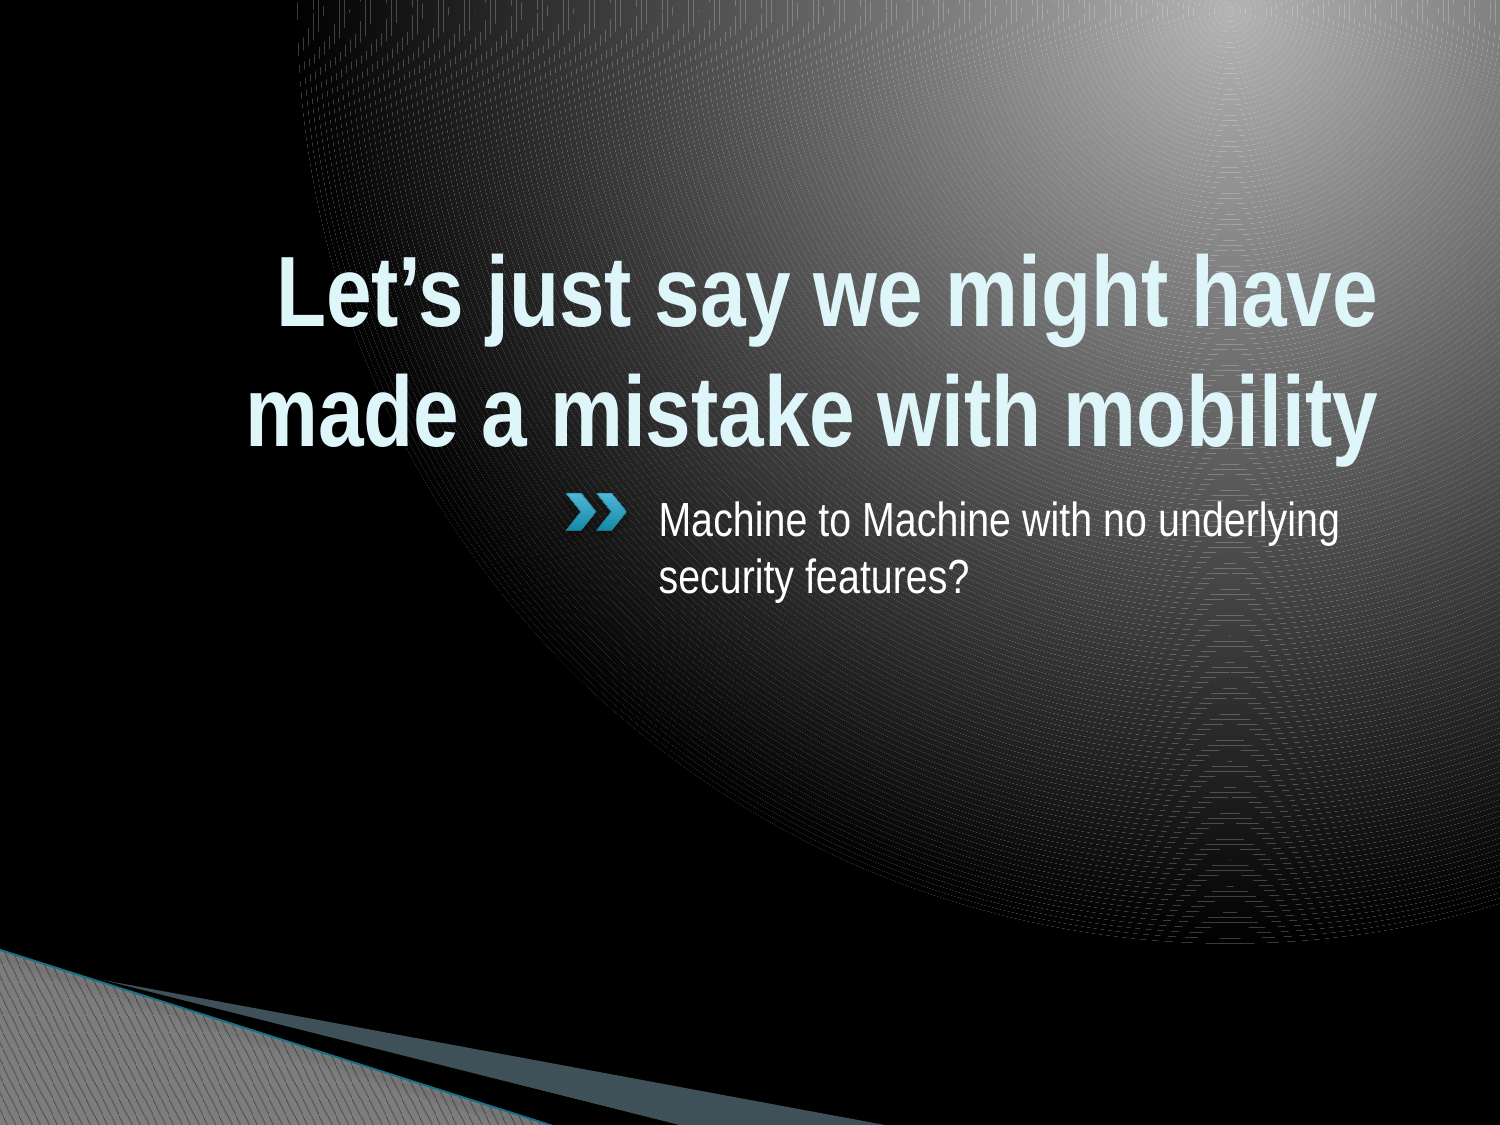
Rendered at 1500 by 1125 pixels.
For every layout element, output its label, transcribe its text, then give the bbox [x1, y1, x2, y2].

list Machine to Machine with no underlying security features? [643, 480, 1394, 720]
picture [0, 952, 543, 1125]
title Let’s just say we might have made a mistake with mobility [118, 173, 1394, 474]
